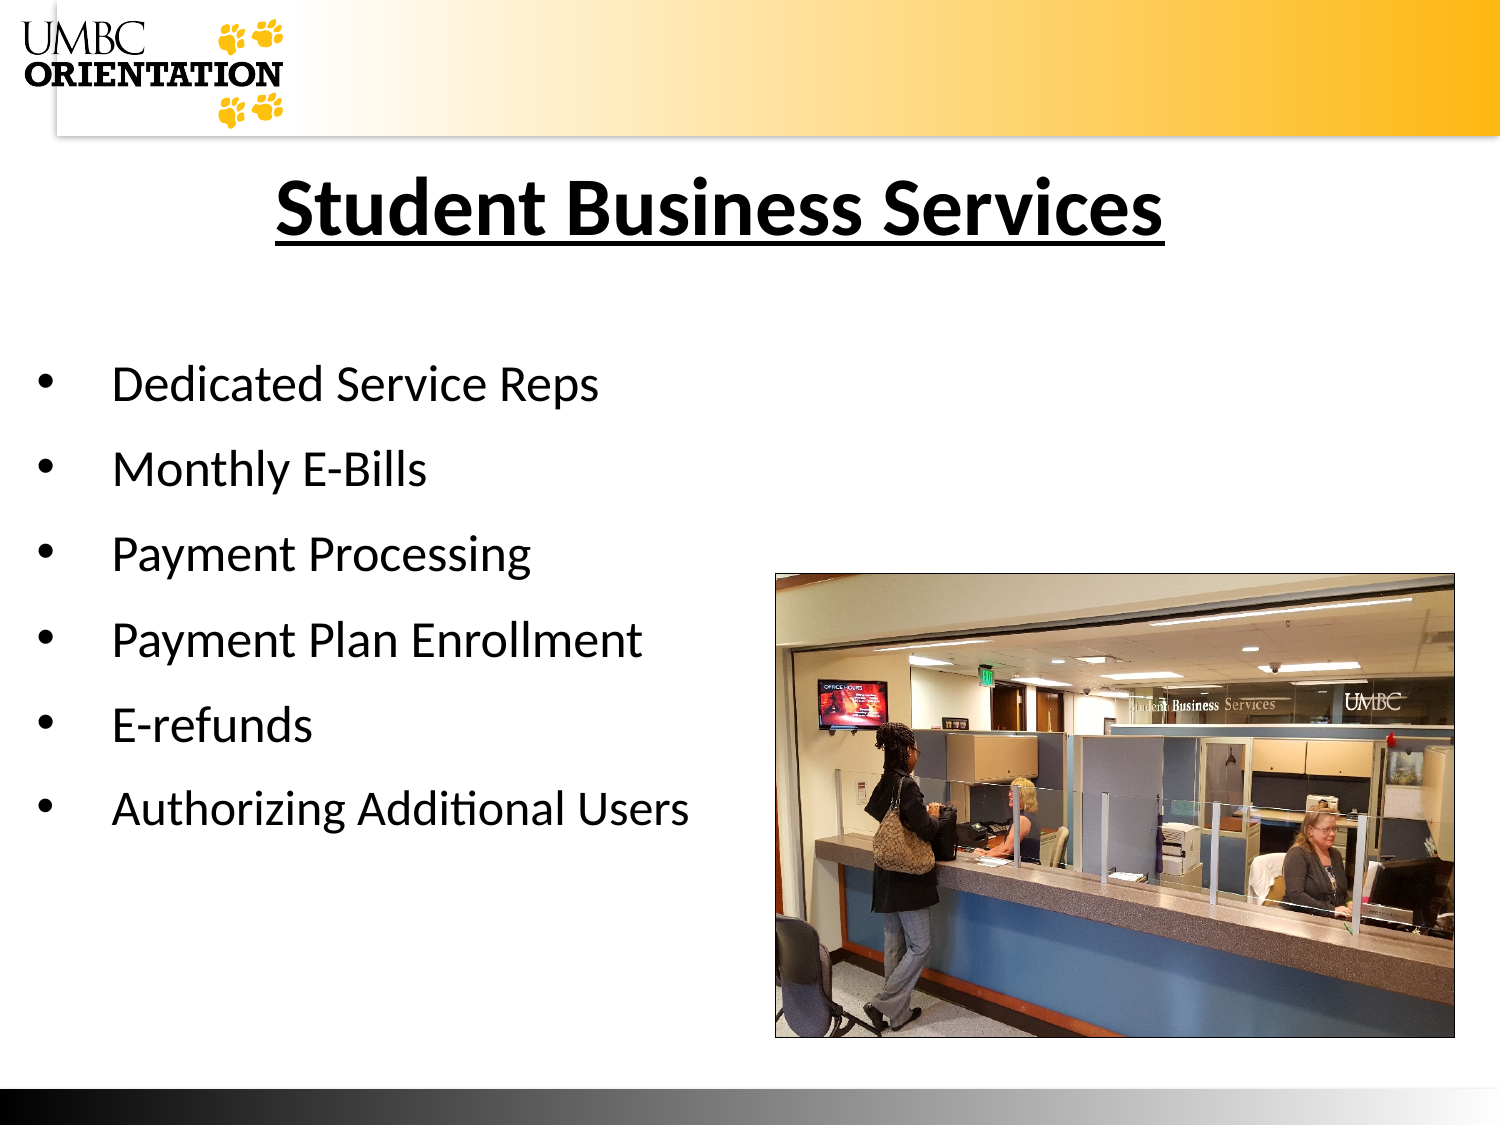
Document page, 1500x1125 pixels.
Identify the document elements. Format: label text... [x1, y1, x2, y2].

text_box Dedicated Service Reps Monthly E-Bills Payment Processing Payment Plan Enrollment E-refunds Authorizing Additional Users [21, 329, 760, 843]
text_box Student Business Services [175, 144, 1264, 260]
picture [775, 573, 1456, 1038]
text_box [1252, 0, 1256, 135]
picture [21, 19, 283, 129]
